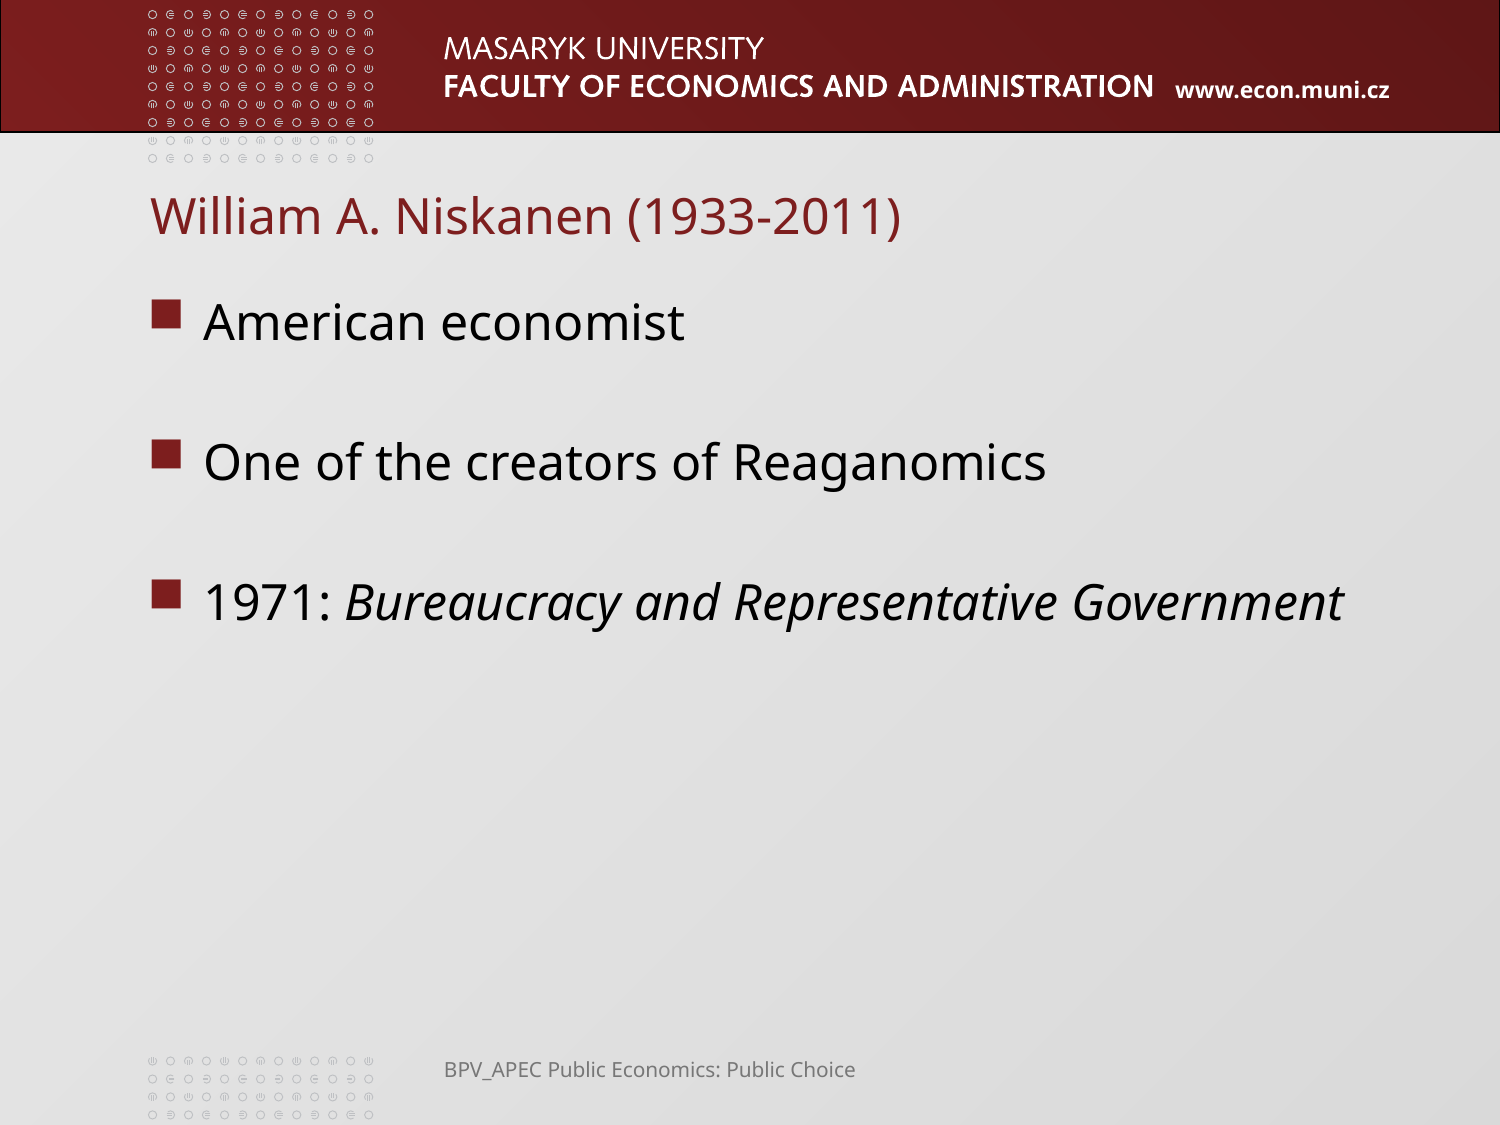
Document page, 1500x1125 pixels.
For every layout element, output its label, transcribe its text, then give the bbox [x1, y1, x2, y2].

list American economist One of the creators of Reaganomics 1971: Bureaucracy and Representative Government [147, 290, 1423, 1006]
title William A. Niskanen (1933-2011) [150, 184, 1425, 268]
footer BPV_APEC Public Economics: Public Choice [444, 1056, 1279, 1100]
